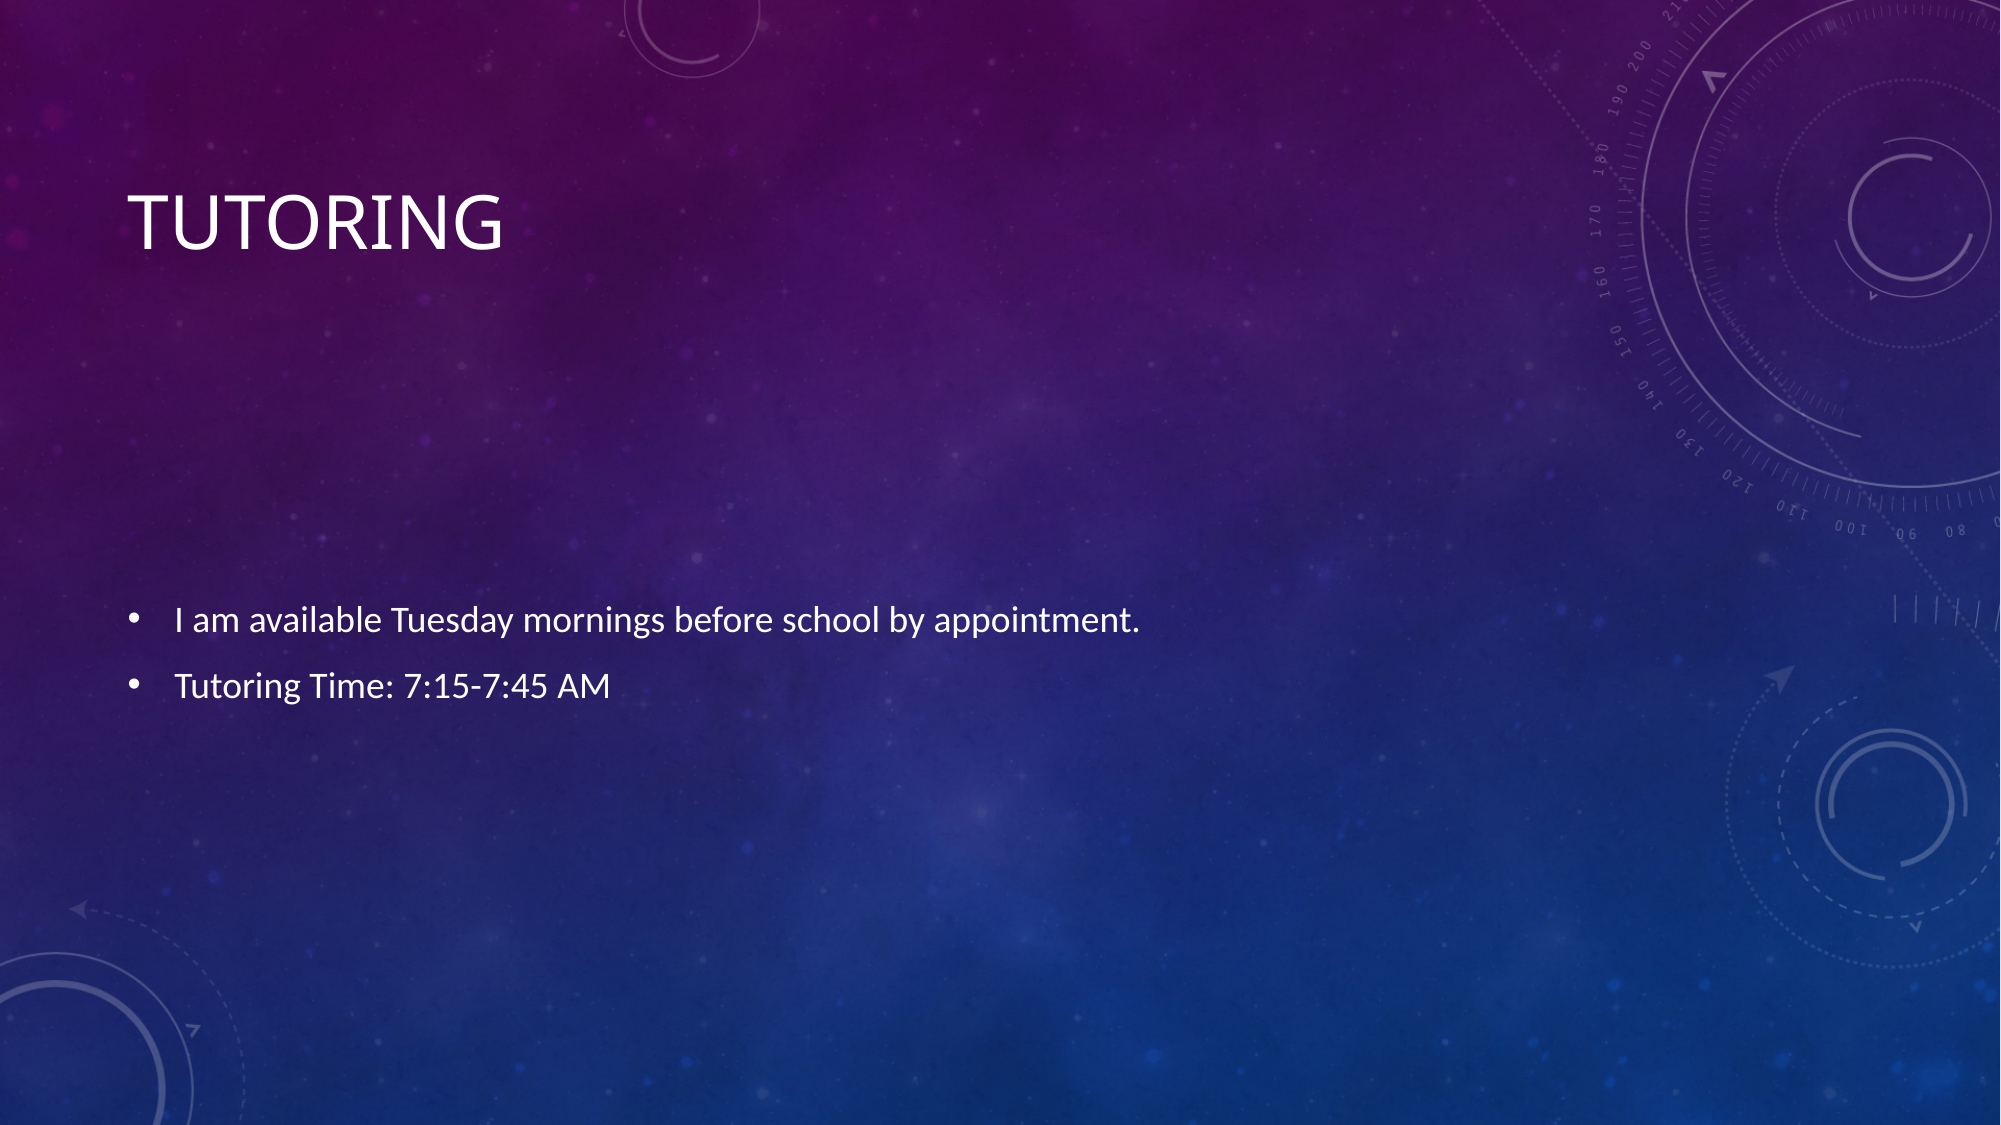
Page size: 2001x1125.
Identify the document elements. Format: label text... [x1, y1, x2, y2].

title Tutoring [112, 99, 1775, 339]
list I am available Tuesday mornings before school by appointment. Tutoring Time: 7:15-7:45 AM [112, 351, 1775, 950]
picture [0, 0, 2001, 1125]
